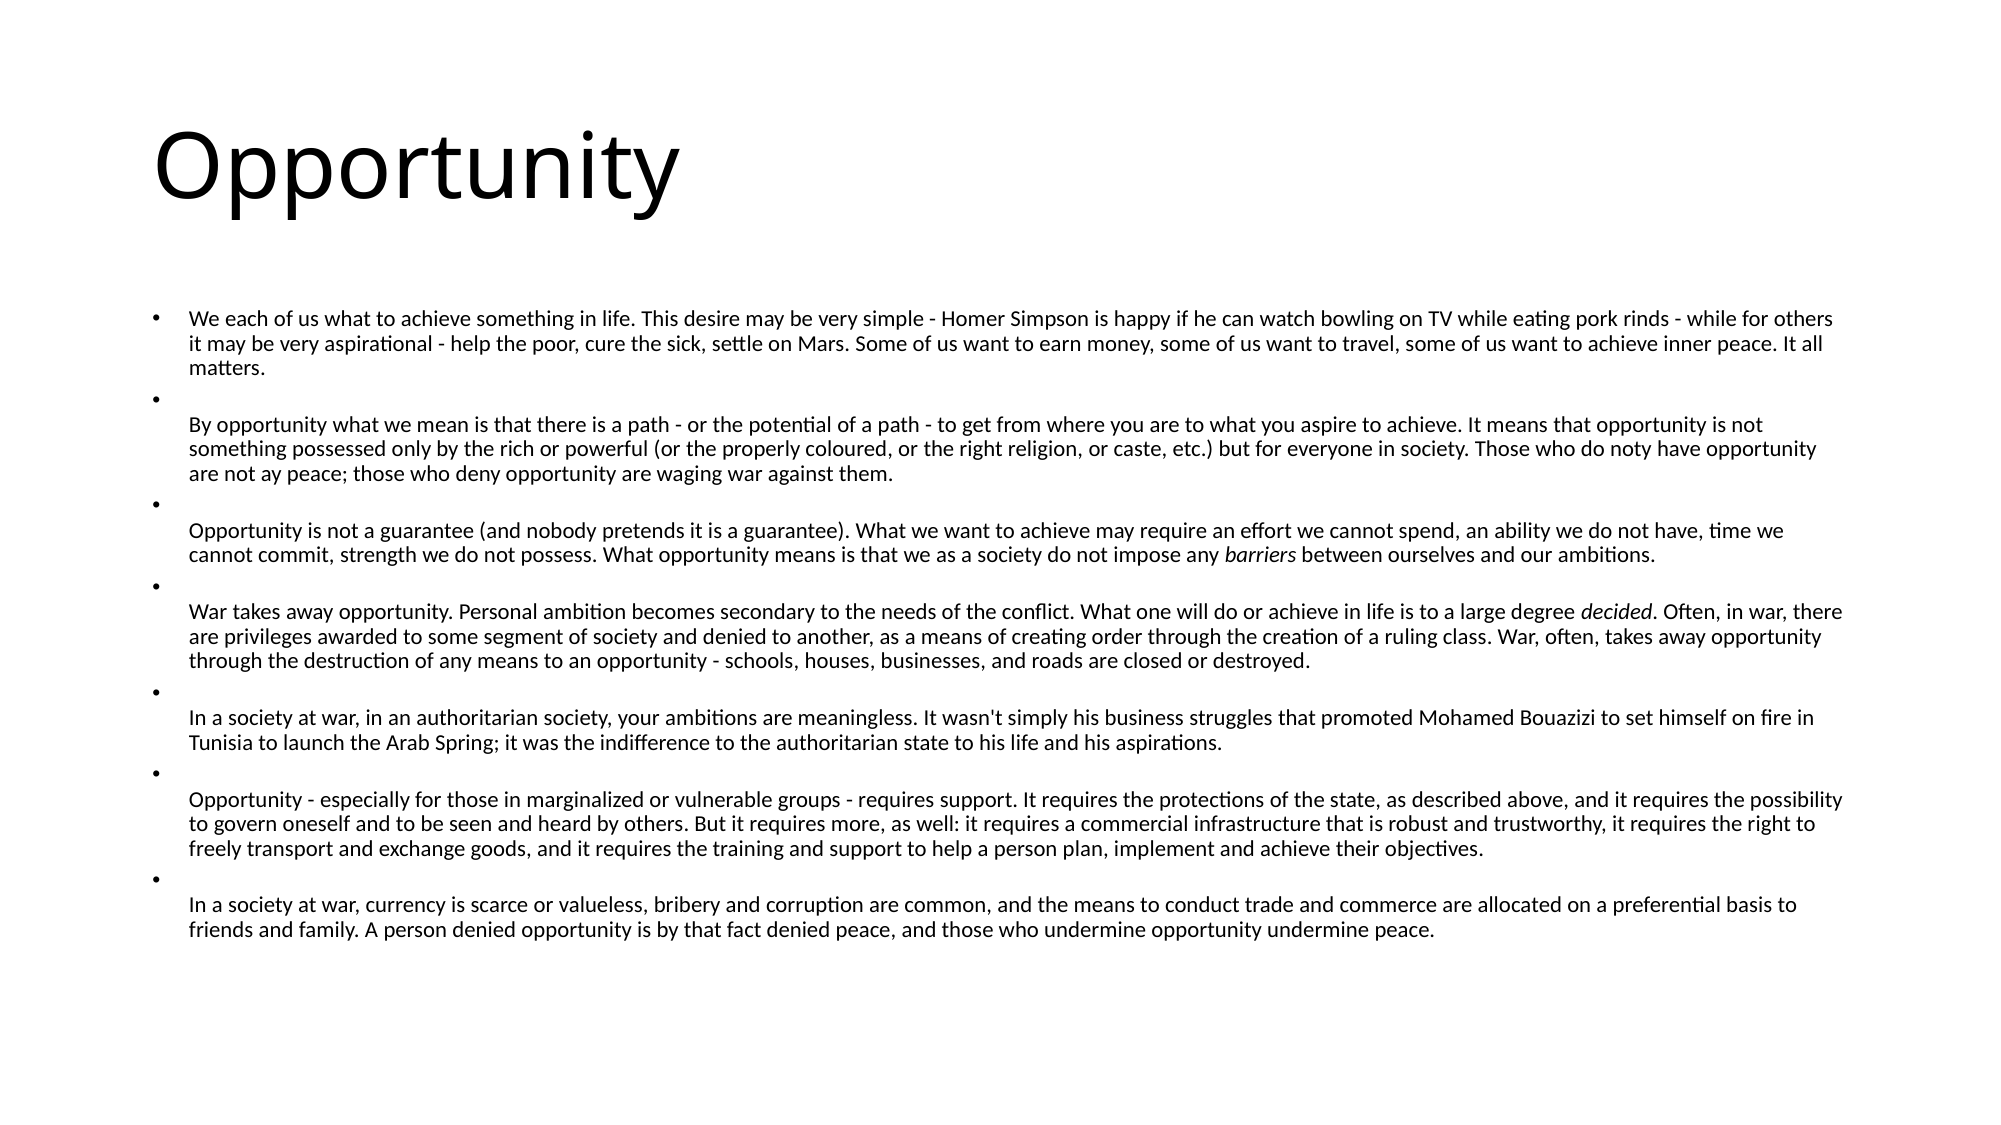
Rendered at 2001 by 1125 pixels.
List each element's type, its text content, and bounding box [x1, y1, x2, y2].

title Opportunity [137, 59, 1863, 278]
list We each of us what to achieve something in life. This desire may be very simple - Homer Simpson is happy if he can watch bowling on TV while eating pork rinds - while for others it may be very aspirational - help the poor, cure the sick, settle on Mars. Some of us want to earn money, some of us want to travel, some of us want to achieve inner peace. It all matters. By opportunity what we mean is that there is a path - or the potential of a path - to get from where you are to what you aspire to achieve. It means that opportunity is not something possessed only by the rich or powerful (or the properly coloured, or the right religion, or caste, etc.) but for everyone in society. Those who do noty have opportunity are not ay peace; those who deny opportunity are waging war against them. Opportunity is not a guarantee (and nobody pretends it is a guarantee). What we want to achieve may require an effort we cannot spend, an ability we do not have, time we cannot commit, strength we do not possess. What opportunity means is that we as a society do not impose any barriers between ourselves and our ambitions. War takes away opportunity. Personal ambition becomes secondary to the needs of the conflict. What one will do or achieve in life is to a large degree decided. Often, in war, there are privileges awarded to some segment of society and denied to another, as a means of creating order through the creation of a ruling class. War, often, takes away opportunity through the destruction of any means to an opportunity - schools, houses, businesses, and roads are closed or destroyed. In a society at war, in an authoritarian society, your ambitions are meaningless. It wasn't simply his business struggles that promoted Mohamed Bouazizi to set himself on fire in Tunisia to launch the Arab Spring; it was the indifference to the authoritarian state to his life and his aspirations. Opportunity - especially for those in marginalized or vulnerable groups - requires support. It requires the protections of the state, as described above, and it requires the possibility to govern oneself and to be seen and heard by others. But it requires more, as well: it requires a commercial infrastructure that is robust and trustworthy, it requires the right to freely transport and exchange goods, and it requires the training and support to help a person plan, implement and achieve their objectives. In a society at war, currency is scarce or valueless, bribery and corruption are common, and the means to conduct trade and commerce are allocated on a preferential basis to friends and family. A person denied opportunity is by that fact denied peace, and those who undermine opportunity undermine peace. [137, 299, 1863, 1014]
